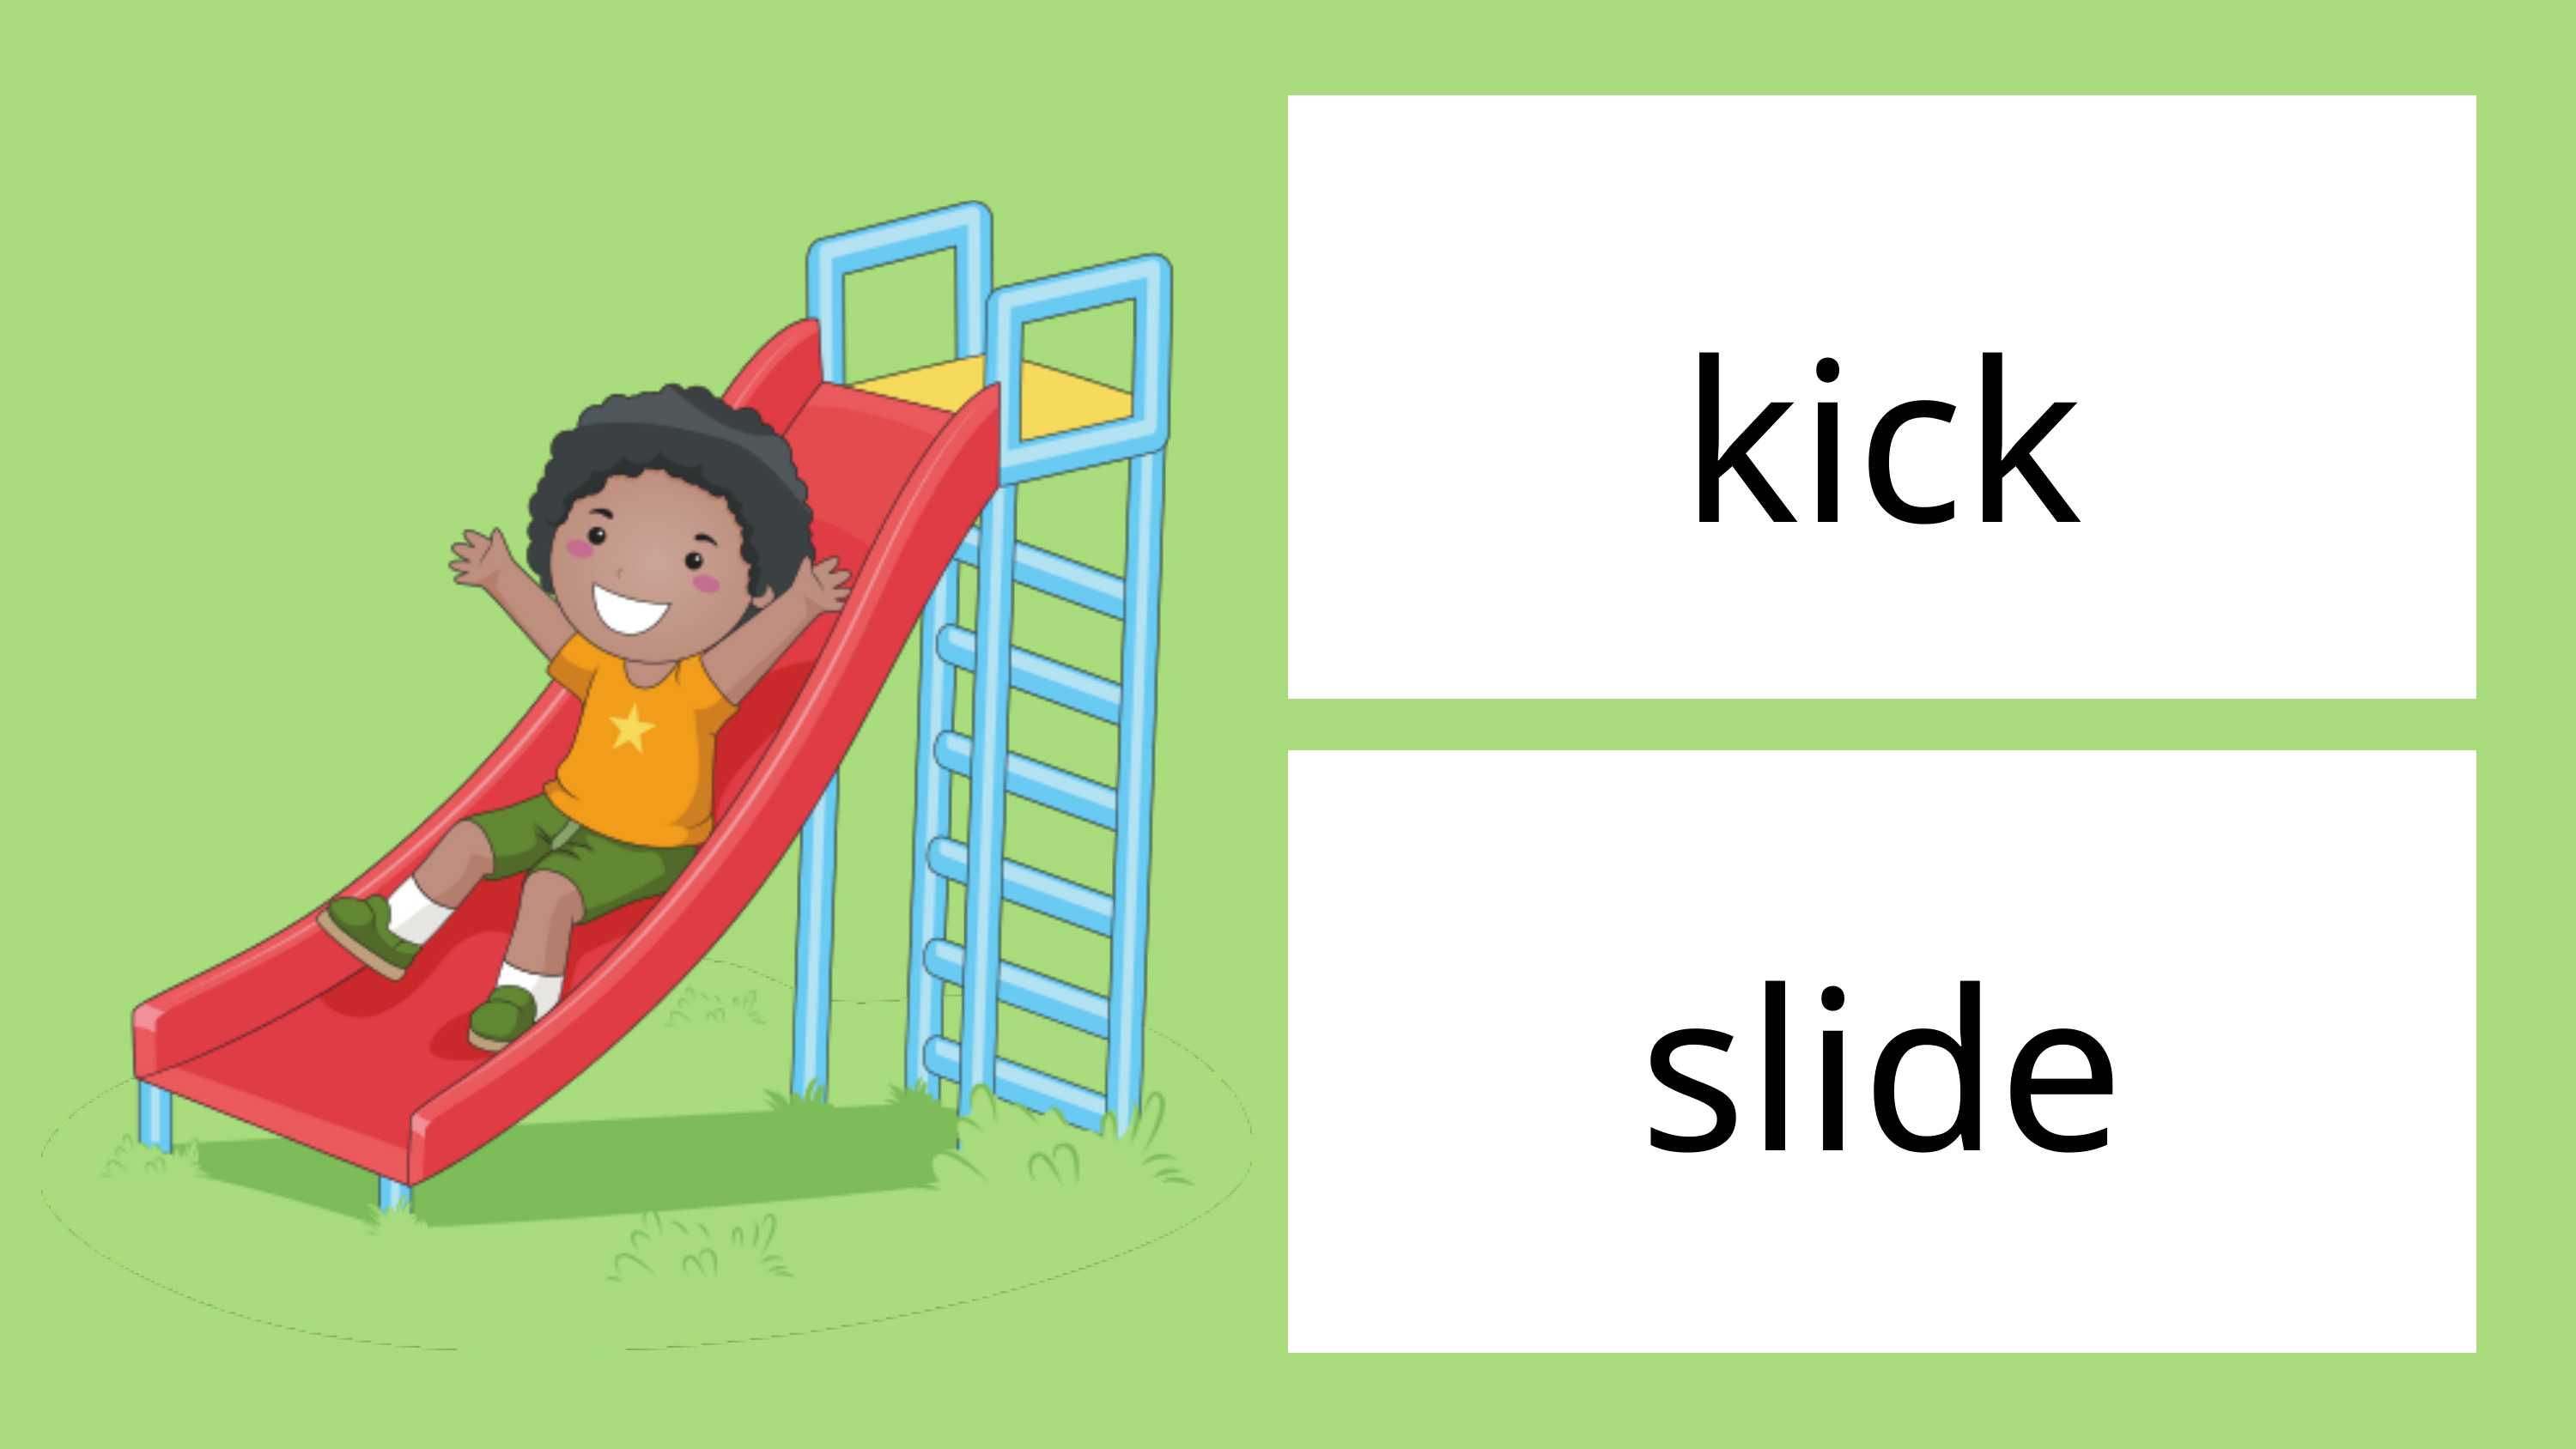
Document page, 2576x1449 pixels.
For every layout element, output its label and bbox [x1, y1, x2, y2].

text_box [1287, 95, 2476, 699]
text_box [40, 200, 1255, 1353]
text_box [1287, 749, 2476, 1354]
